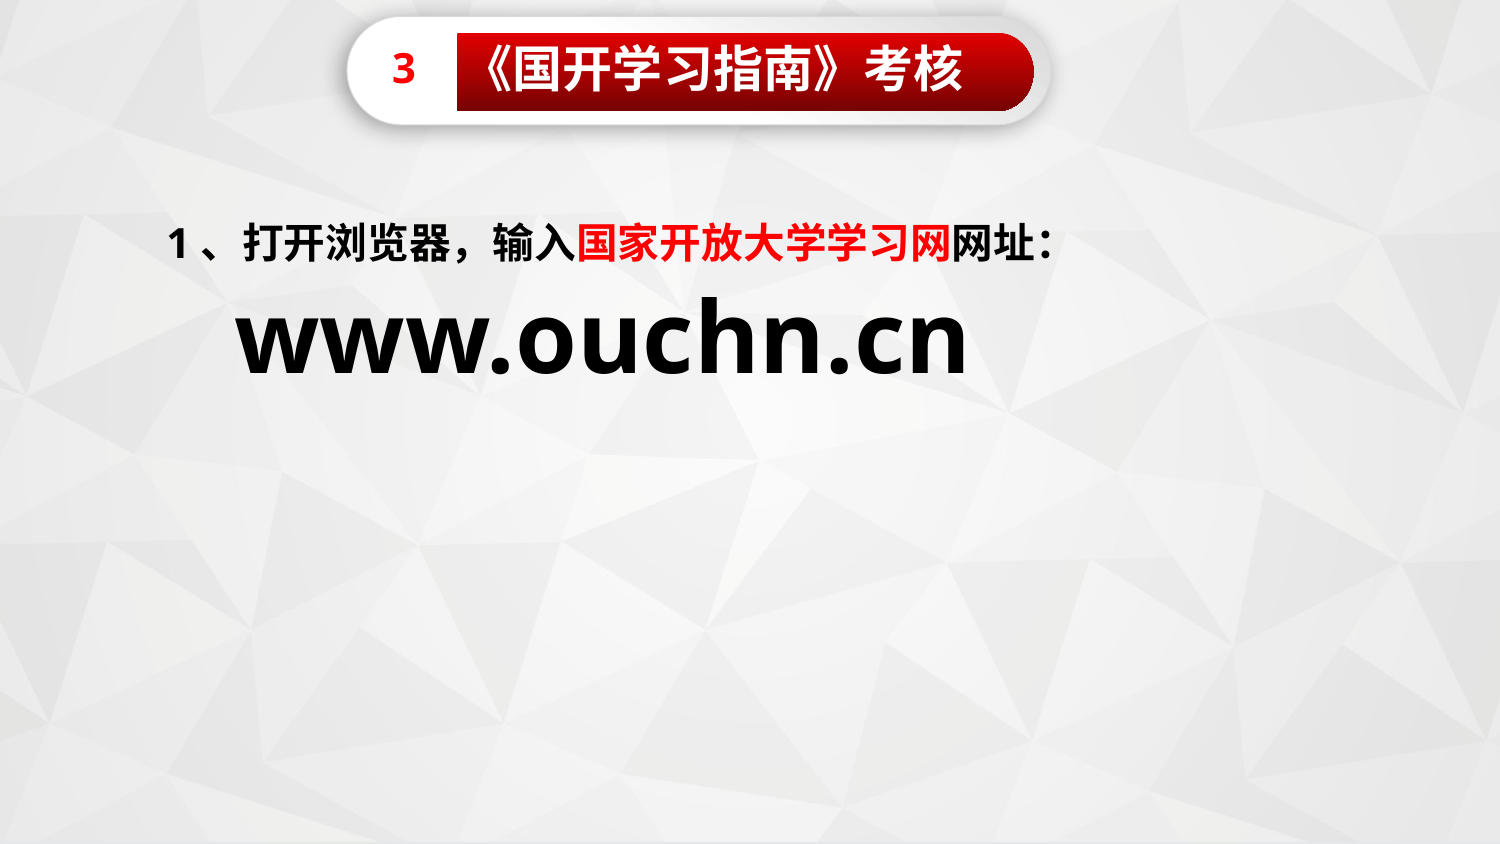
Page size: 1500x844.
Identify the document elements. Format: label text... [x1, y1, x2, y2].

picture [0, 0, 1500, 844]
text_box www.ouchn.cn [234, 273, 1119, 394]
text_box 1、打开浏览器，输入国家开放大学学习网网址： [166, 216, 1119, 268]
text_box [346, 16, 1052, 126]
